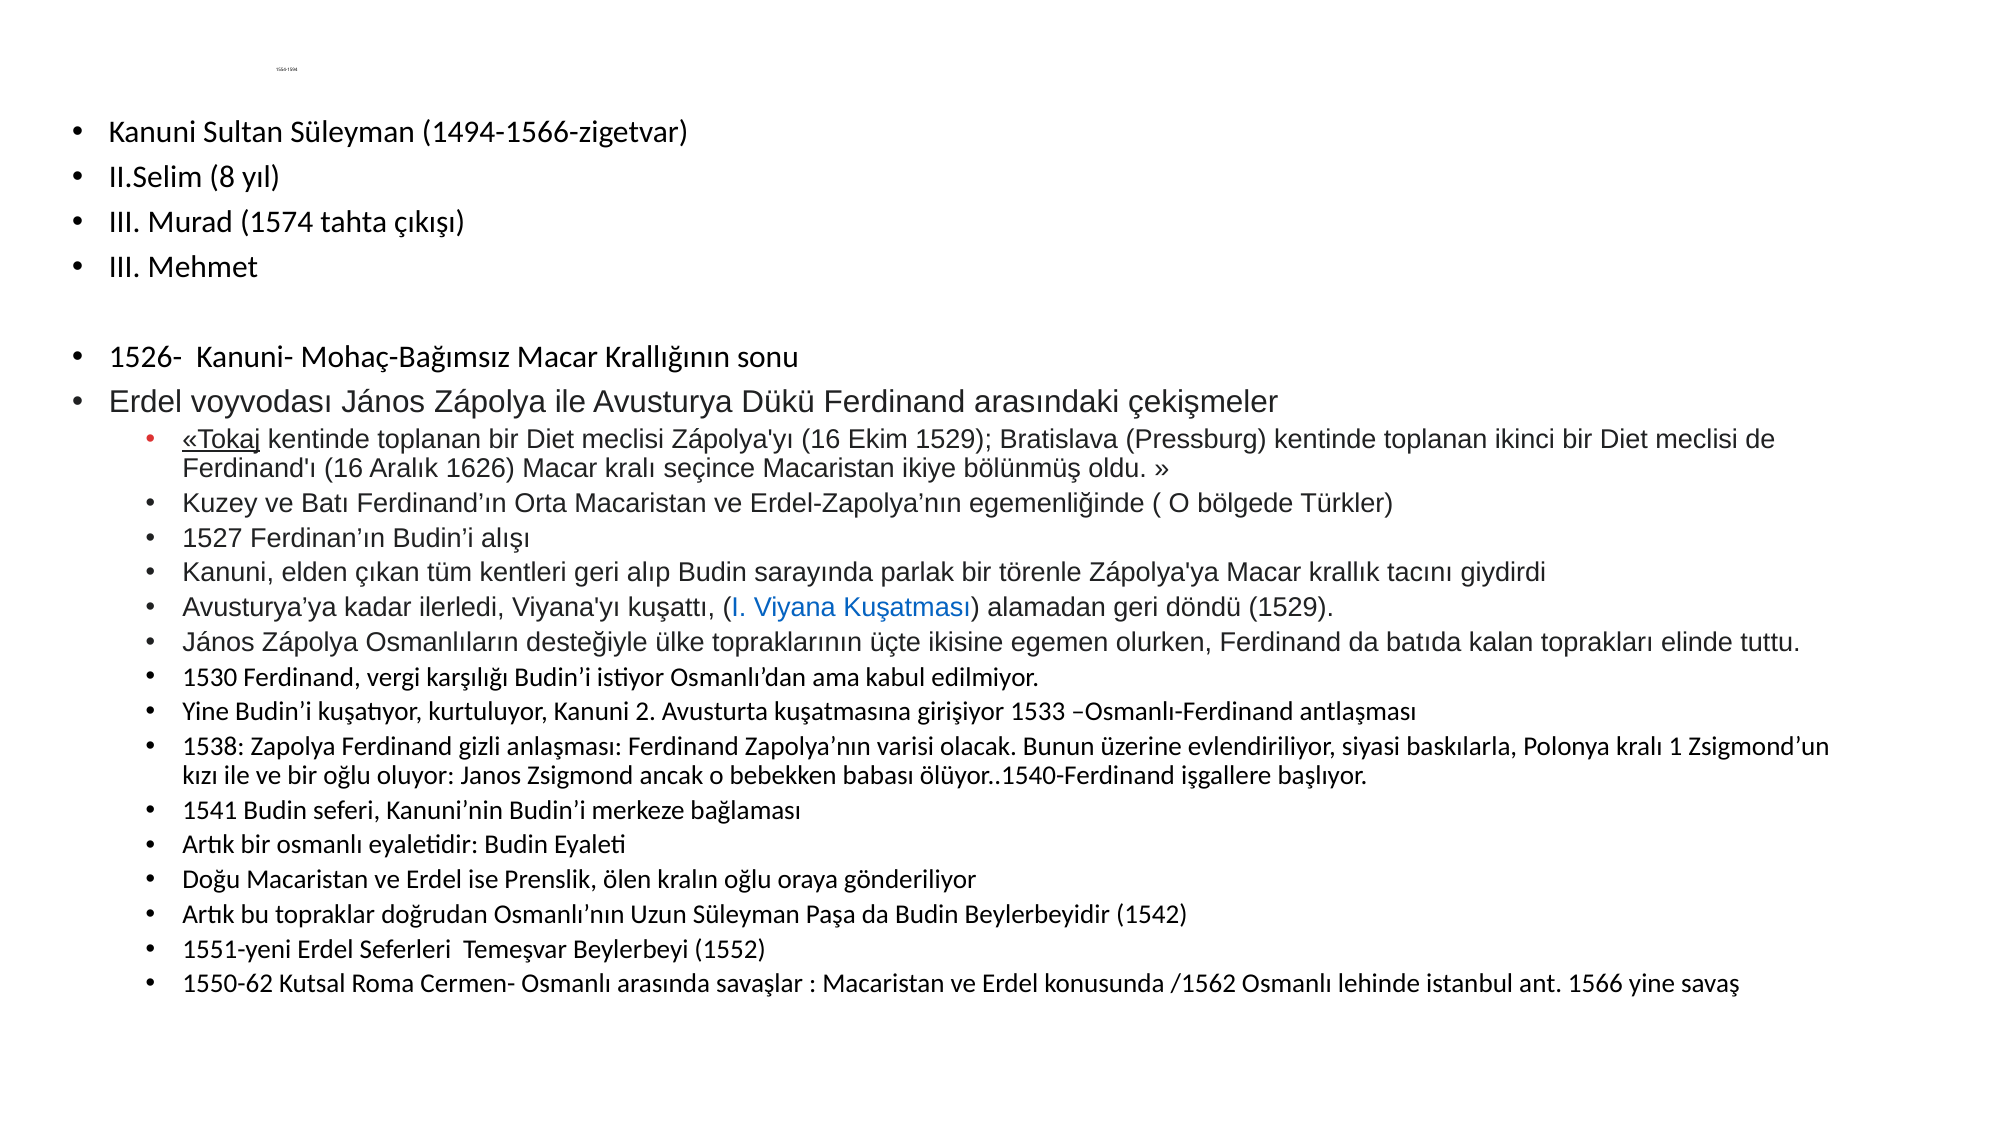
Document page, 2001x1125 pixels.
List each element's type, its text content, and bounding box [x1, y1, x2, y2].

list Kanuni Sultan Süleyman (1494-1566-zigetvar) II.Selim (8 yıl) III. Murad (1574 tahta çıkışı) III. Mehmet 1526- Kanuni- Mohaç-Bağımsız Macar Krallığının sonu Erdel voyvodası János Zápolya ile Avusturya Dükü Ferdinand arasındaki çekişmeler «Tokaj kentinde toplanan bir Diet meclisi Zápolya'yı (16 Ekim 1529); Bratislava (Pressburg) kentinde toplanan ikinci bir Diet meclisi de Ferdinand'ı (16 Aralık 1626) Macar kralı seçince Macaristan ikiye bölünmüş oldu. » Kuzey ve Batı Ferdinand’ın Orta Macaristan ve Erdel-Zapolya’nın egemenliğinde ( O bölgede Türkler) 1527 Ferdinan’ın Budin’i alışı Kanuni, elden çıkan tüm kentleri geri alıp Budin sarayında parlak bir törenle Zápolya'ya Macar krallık tacını giydirdi Avusturya’ya kadar ilerledi, Viyana'yı kuşattı, (I. Viyana Kuşatması) alamadan geri döndü (1529). János Zápolya Osmanlıların desteğiyle ülke topraklarının üçte ikisine egemen olurken, Ferdinand da batıda kalan toprakları elinde tuttu. 1530 Ferdinand, vergi karşılığı Budin’i istiyor Osmanlı’dan ama kabul edilmiyor. Yine Budin’i kuşatıyor, kurtuluyor, Kanuni 2. Avusturta kuşatmasına girişiyor 1533 –Osmanlı-Ferdinand antlaşması 1538: Zapolya Ferdinand gizli anlaşması: Ferdinand Zapolya’nın varisi olacak. Bunun üzerine evlendiriliyor, siyasi baskılarla, Polonya kralı 1 Zsigmond’un kızı ile ve bir oğlu oluyor: Janos Zsigmond ancak o bebekken babası ölüyor..1540-Ferdinand işgallere başlıyor. 1541 Budin seferi, Kanuni’nin Budin’i merkeze bağlaması Artık bir osmanlı eyaletidir: Budin Eyaleti Doğu Macaristan ve Erdel ise Prenslik, ölen kralın oğlu oraya gönderiliyor Artık bu topraklar doğrudan Osmanlı’nın Uzun Süleyman Paşa da Budin Beylerbeyidir (1542) 1551-yeni Erdel Seferleri Temeşvar Beylerbeyi (1552) 1550-62 Kutsal Roma Cermen- Osmanlı arasında savaşlar : Macaristan ve Erdel konusunda /1562 Osmanlı lehinde istanbul ant. 1566 yine savaş [57, 107, 1863, 1014]
title 1554-1594 [260, 59, 1863, 80]
